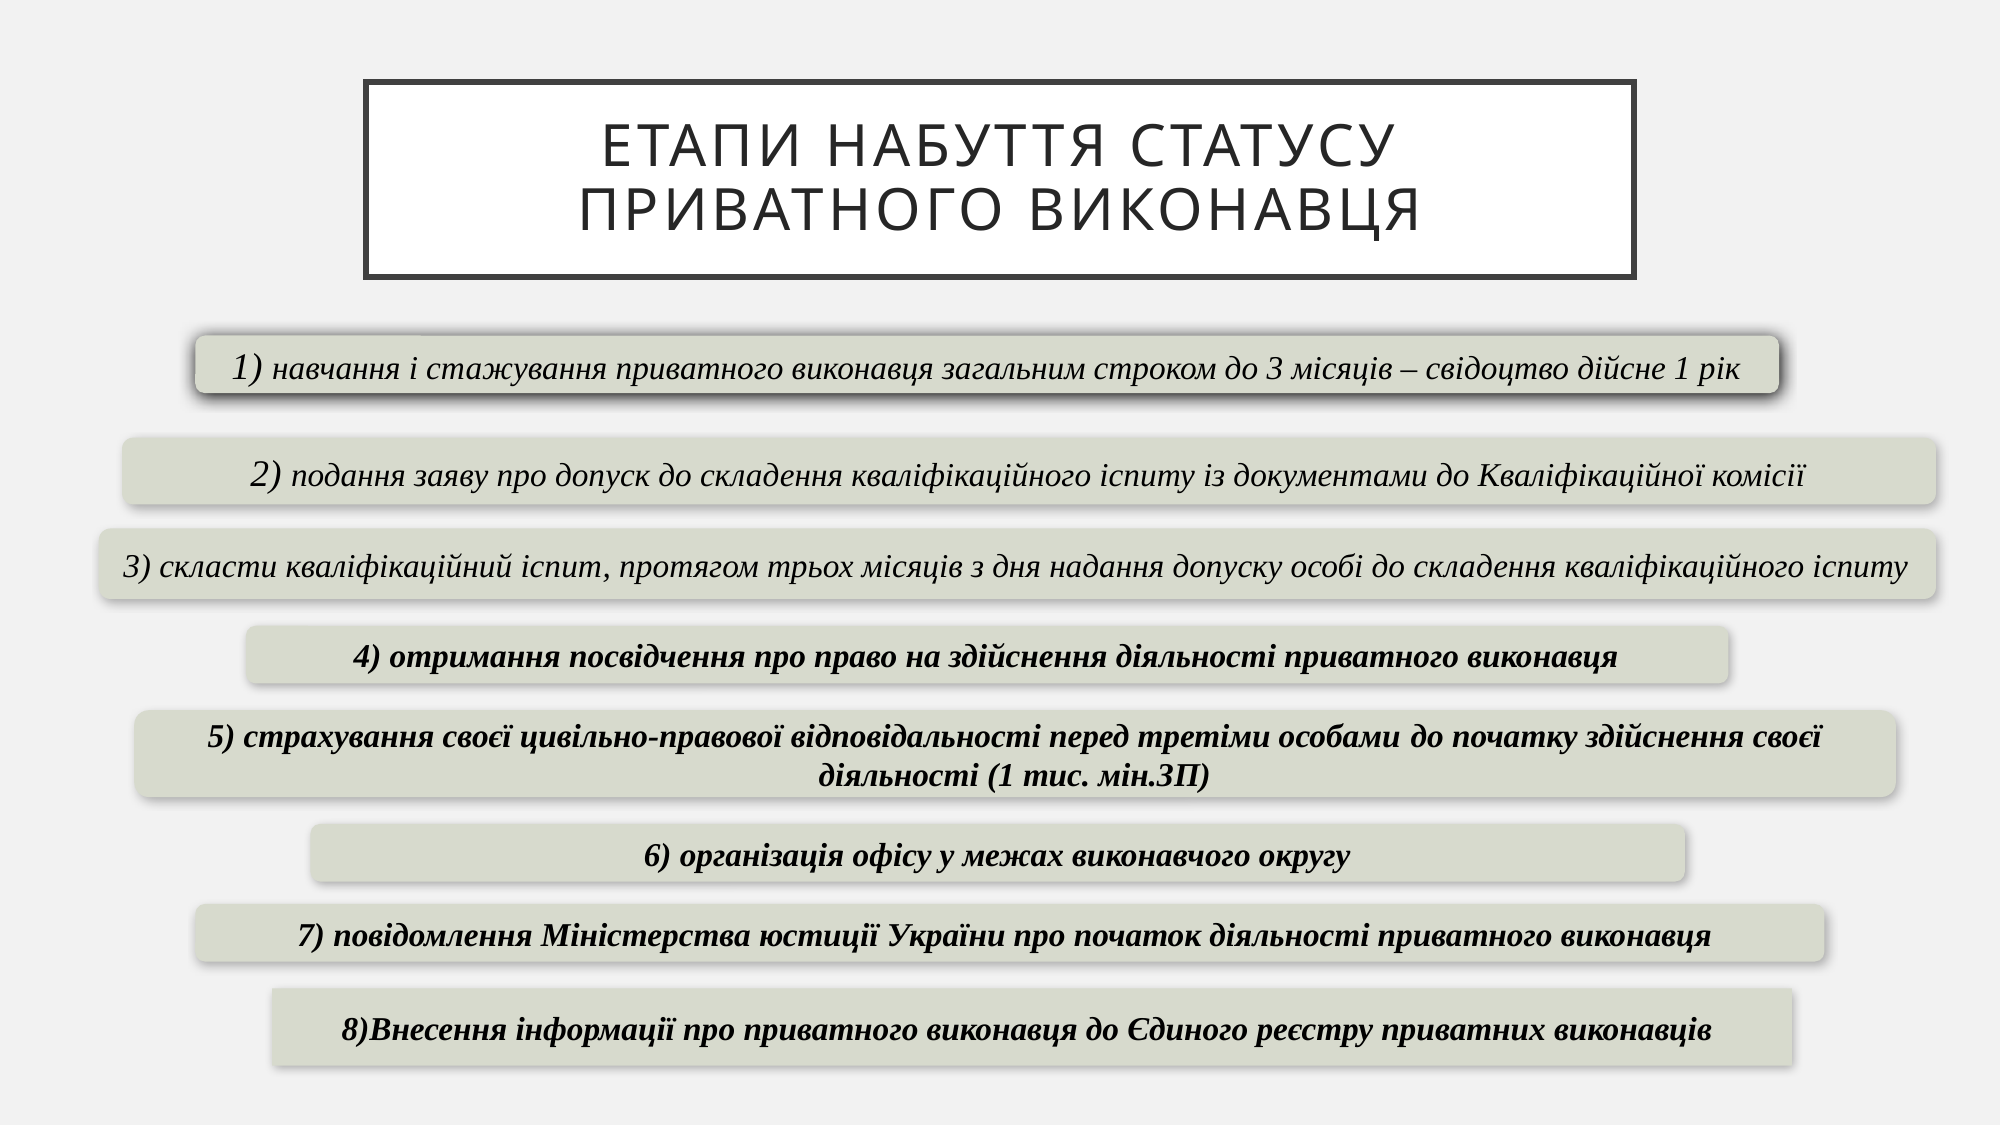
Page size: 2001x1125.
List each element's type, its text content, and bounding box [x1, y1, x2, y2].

text_box 5) страхування своєї цивільно-правової відповідальності перед третіми особами до початку здійснення своєї діяльності (1 тис. мін.ЗП) [133, 709, 1897, 799]
text_box 4) отримання посвідчення про право на здійснення діяльності приватного виконавця [244, 624, 1730, 685]
text_box 6) організація офісу у межах виконавчого округу [309, 822, 1686, 883]
title Етапи набуття статусу приватного виконавця [363, 79, 1637, 280]
text_box 7) повідомлення Міністерства юстиції України про початок діяльності приватного виконавця [194, 902, 1826, 963]
text_box 2) подання заяву про допуск до складення кваліфікаційного іспиту із документами до Кваліфікаційної комісії [120, 436, 1937, 506]
text_box 3) скласти кваліфікаційний іспит, протягом трьох місяців з дня надання допуску особі до складення кваліфікаційного іспиту [97, 527, 1937, 601]
text_box 8)Внесення інформації про приватного виконавця до Єдиного реєстру приватних виконавців [271, 987, 1793, 1067]
text_box 1) навчання і стажування приватного виконавця загальним строком до 3 місяців – свідоцтво дійсне 1 рік [194, 334, 1781, 395]
